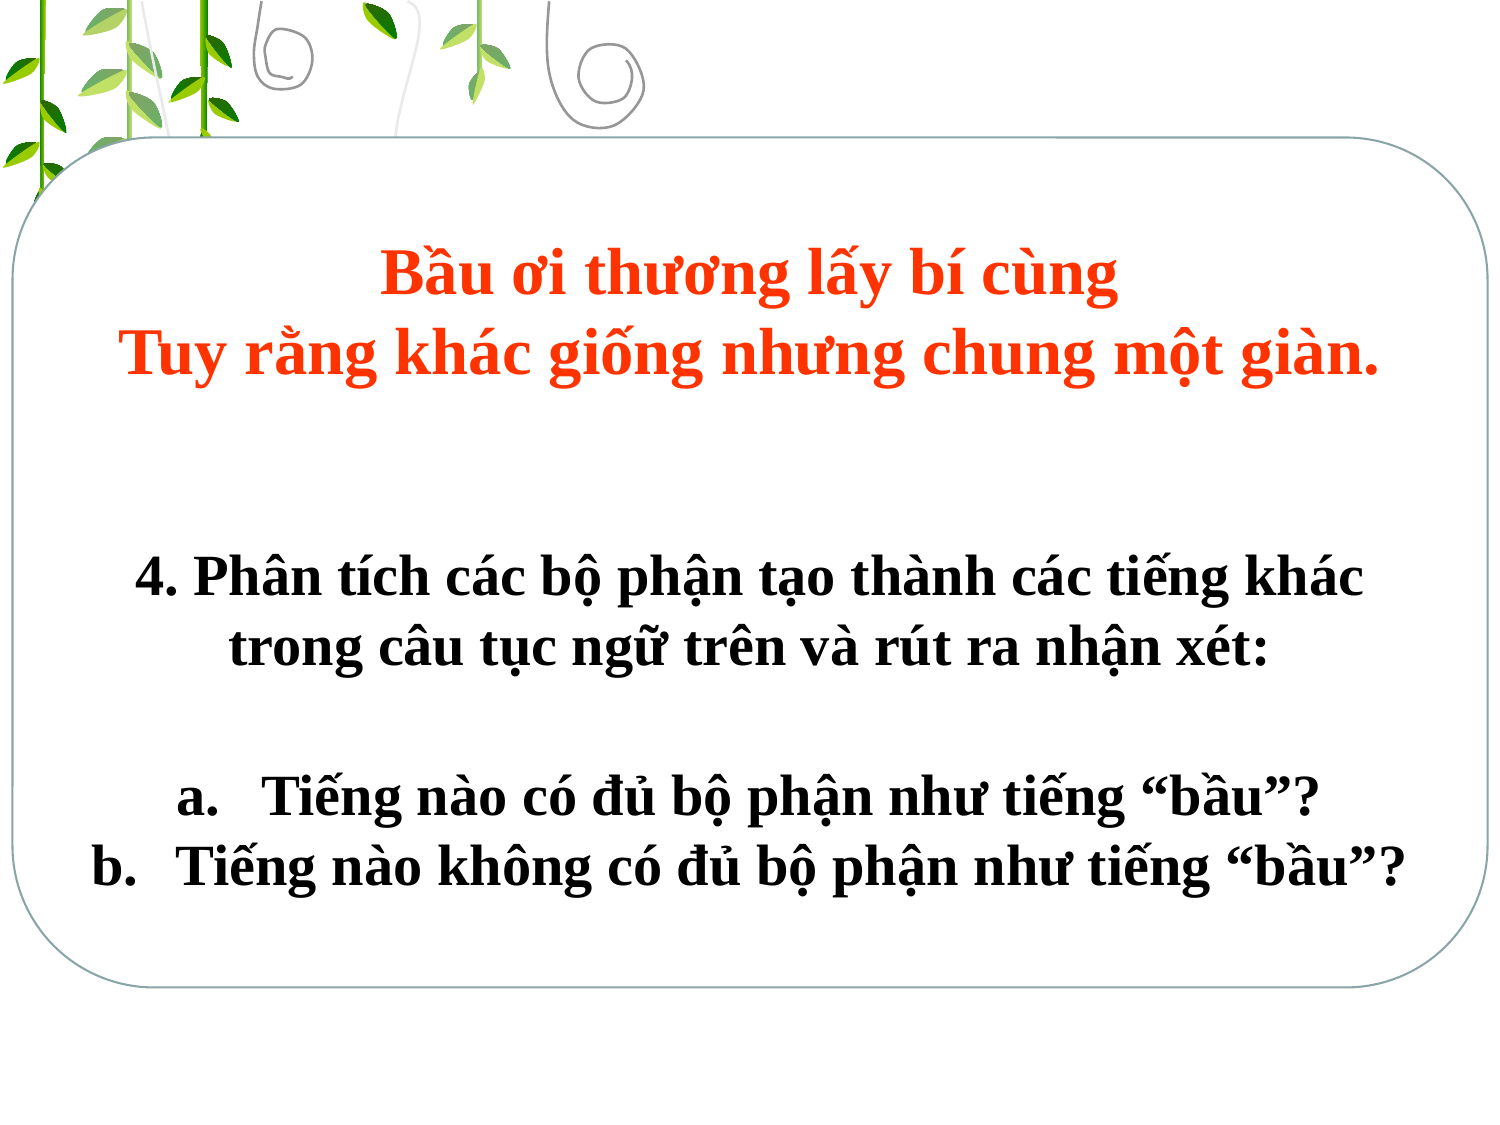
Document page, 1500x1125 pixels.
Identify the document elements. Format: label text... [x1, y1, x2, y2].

text_box Bầu ơi thương lấy bí cùng Tuy rằng khác giống nhưng chung một giàn. 4. Phân tích các bộ phận tạo thành các tiếng khác trong câu tục ngữ trên và rút ra nhận xét: Tiếng nào có đủ bộ phận như tiếng “bầu”? Tiếng nào không có đủ bộ phận như tiếng “bầu”? [11, 136, 1489, 989]
